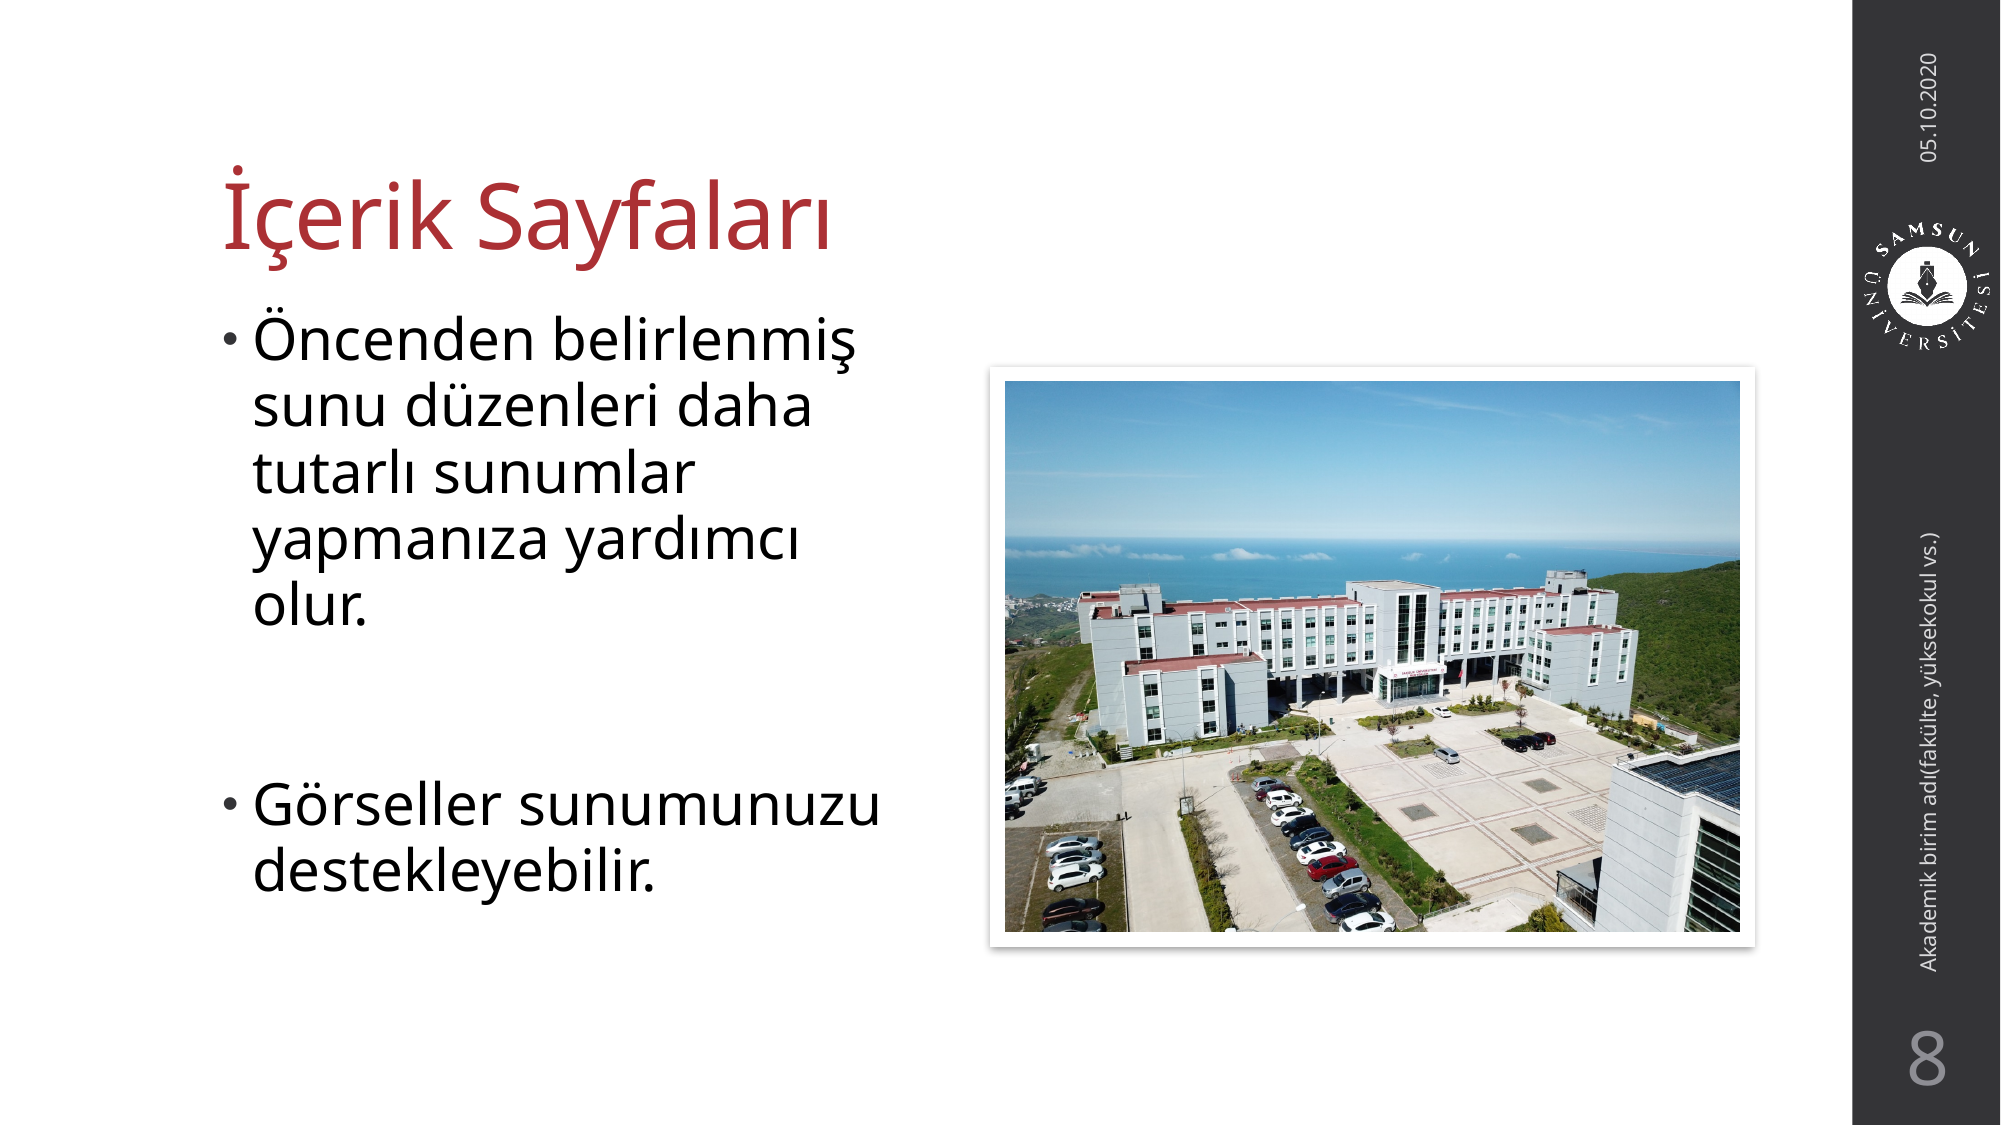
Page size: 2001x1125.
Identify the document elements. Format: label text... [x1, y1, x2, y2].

list Öncenden belirlenmiş sunu düzenleri daha tutarlı sunumlar yapmanıza yardımcı olur. Görseller sunumunuzu destekleyebilir. [206, 299, 942, 1014]
footer Akademik birim adı(fakülte, yüksekokul vs.) [1897, 400, 1958, 988]
title İçerik Sayfaları [206, 60, 1797, 278]
slide_number 8 [1852, 1012, 2000, 1110]
picture [1863, 222, 1990, 351]
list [1004, 380, 1741, 933]
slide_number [1897, 37, 1958, 217]
